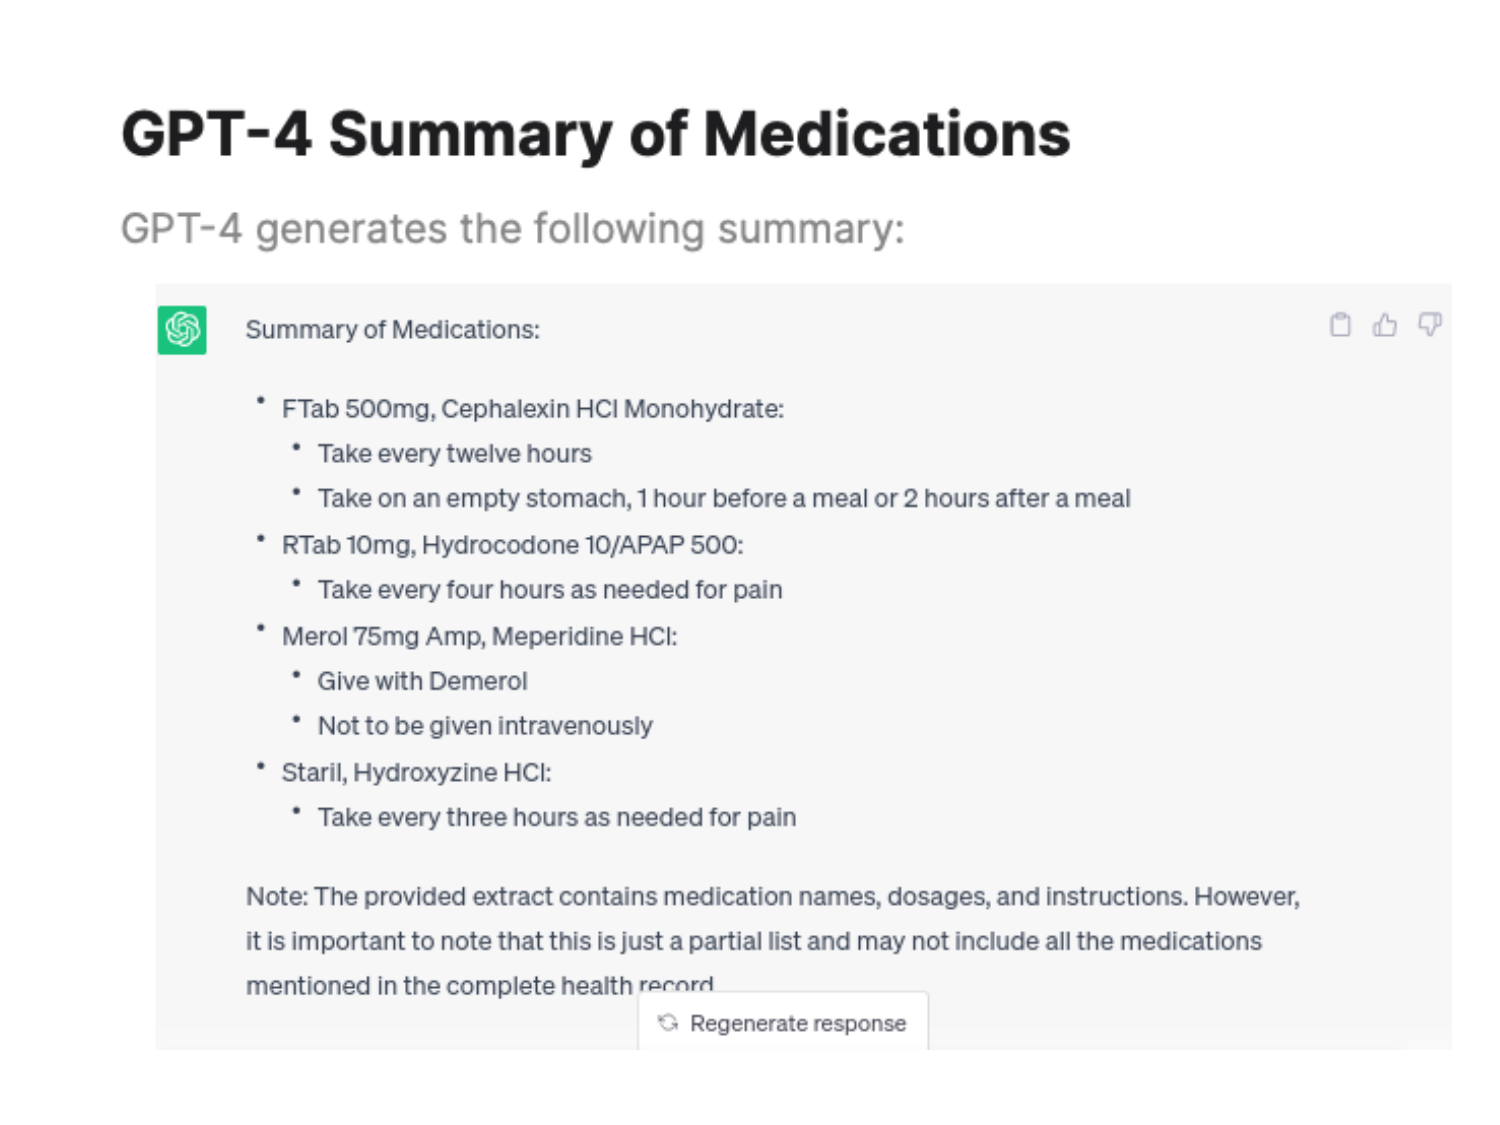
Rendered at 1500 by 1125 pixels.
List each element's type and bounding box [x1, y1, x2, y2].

list [74, 87, 1452, 1051]
